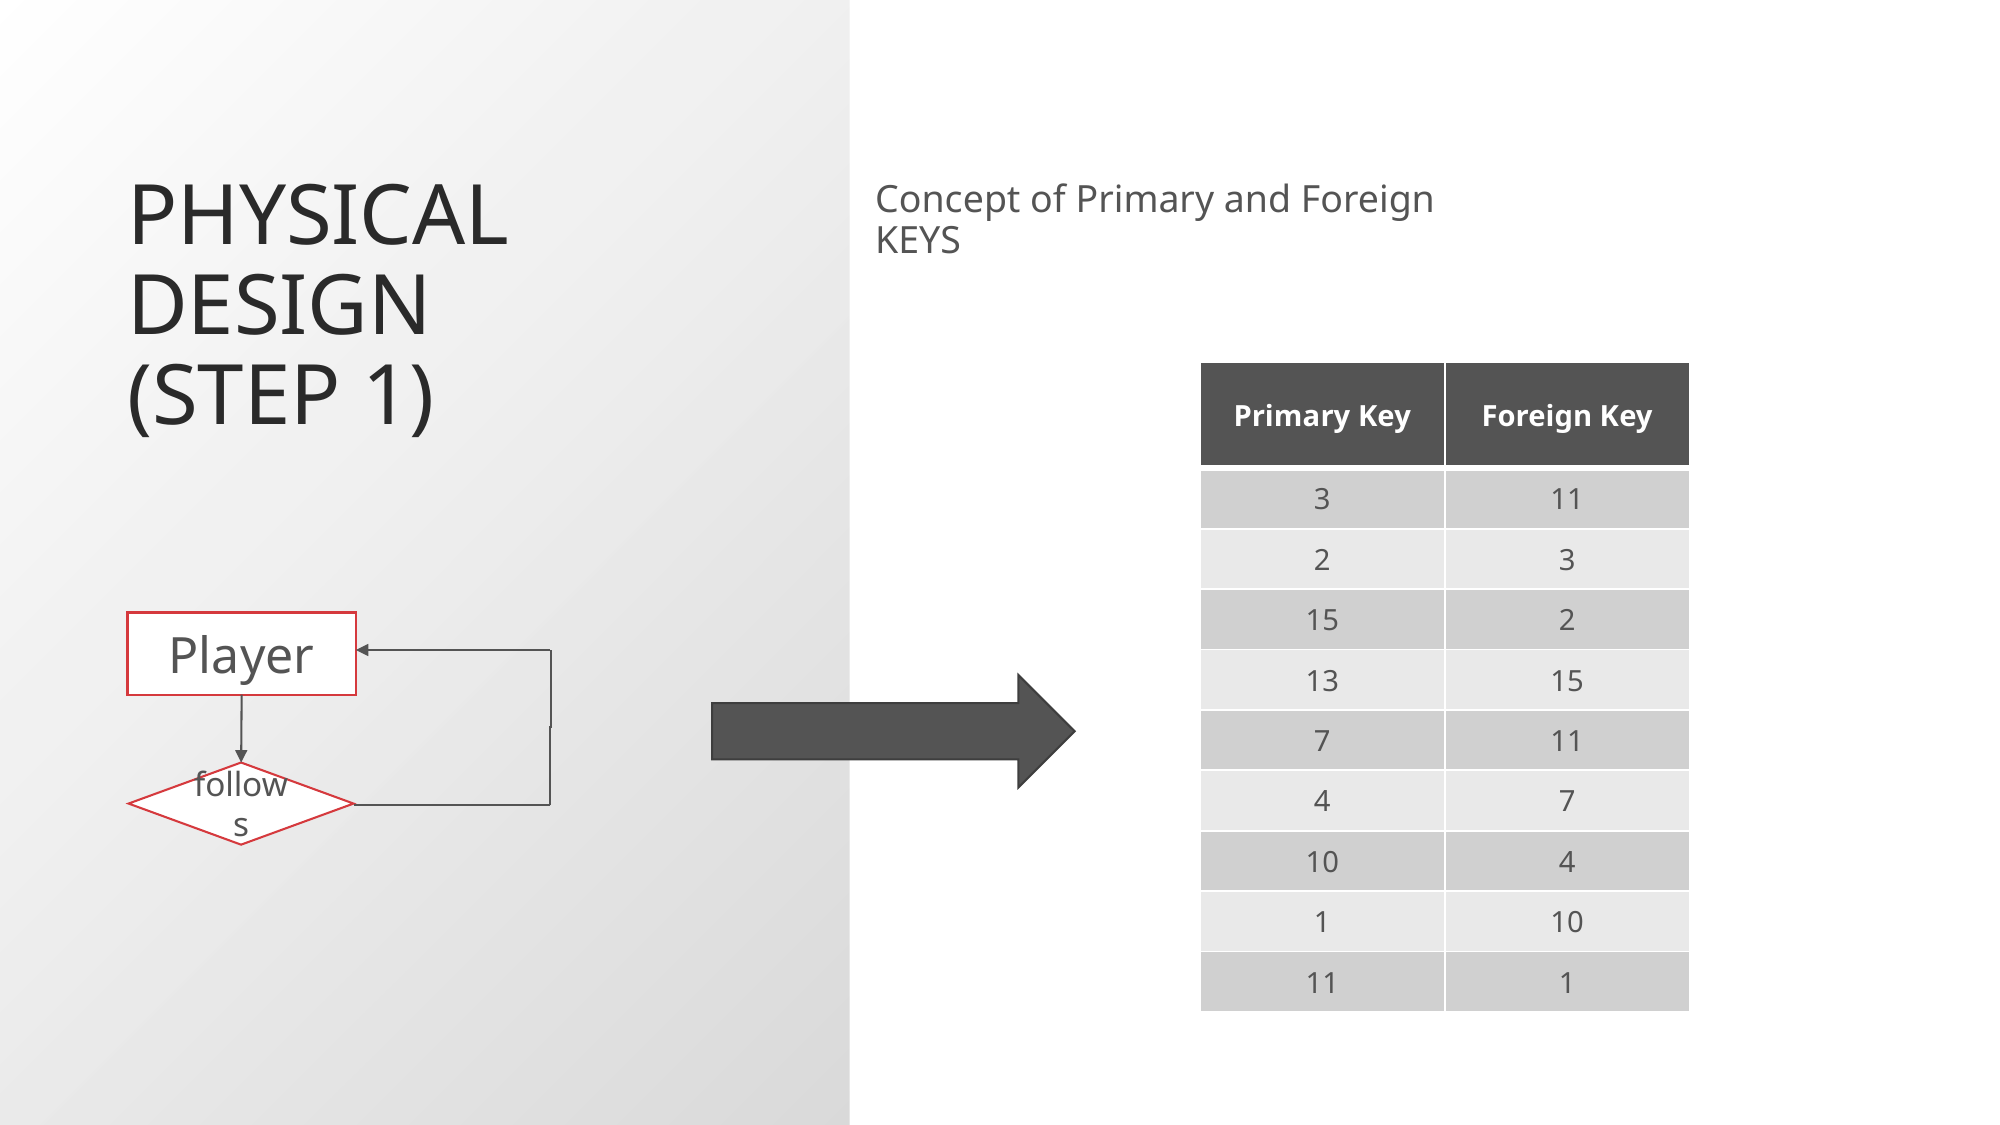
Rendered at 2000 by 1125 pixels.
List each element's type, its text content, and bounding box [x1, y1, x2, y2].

table_cell 4 [1201, 771, 1444, 830]
table_cell 11 [1446, 471, 1689, 528]
table_cell 7 [1201, 711, 1444, 769]
table_cell 11 [1201, 952, 1444, 1011]
table_cell 3 [1446, 530, 1689, 588]
text_box Player [126, 611, 357, 696]
table_cell 7 [1446, 771, 1689, 830]
text_box [711, 672, 1077, 790]
list Concept of Primary and Foreign KEYS [860, 173, 1498, 286]
table_cell 13 [1201, 650, 1444, 709]
table_cell 15 [1201, 590, 1444, 649]
title PhysicalDesign (step 1) [112, 112, 538, 450]
table_cell 4 [1446, 832, 1689, 890]
table_cell 3 [1201, 471, 1444, 528]
table_header Primary Key [1201, 363, 1444, 465]
table_cell 10 [1201, 832, 1444, 890]
table_cell 10 [1446, 892, 1689, 951]
table_cell 1 [1201, 892, 1444, 951]
table_cell 2 [1446, 590, 1689, 649]
table_cell 2 [1201, 530, 1444, 588]
table_cell 1 [1446, 952, 1689, 1011]
table_cell 11 [1446, 711, 1689, 769]
text_box follows [125, 761, 357, 846]
table_cell 15 [1446, 650, 1689, 709]
table_header Foreign Key [1446, 363, 1689, 465]
